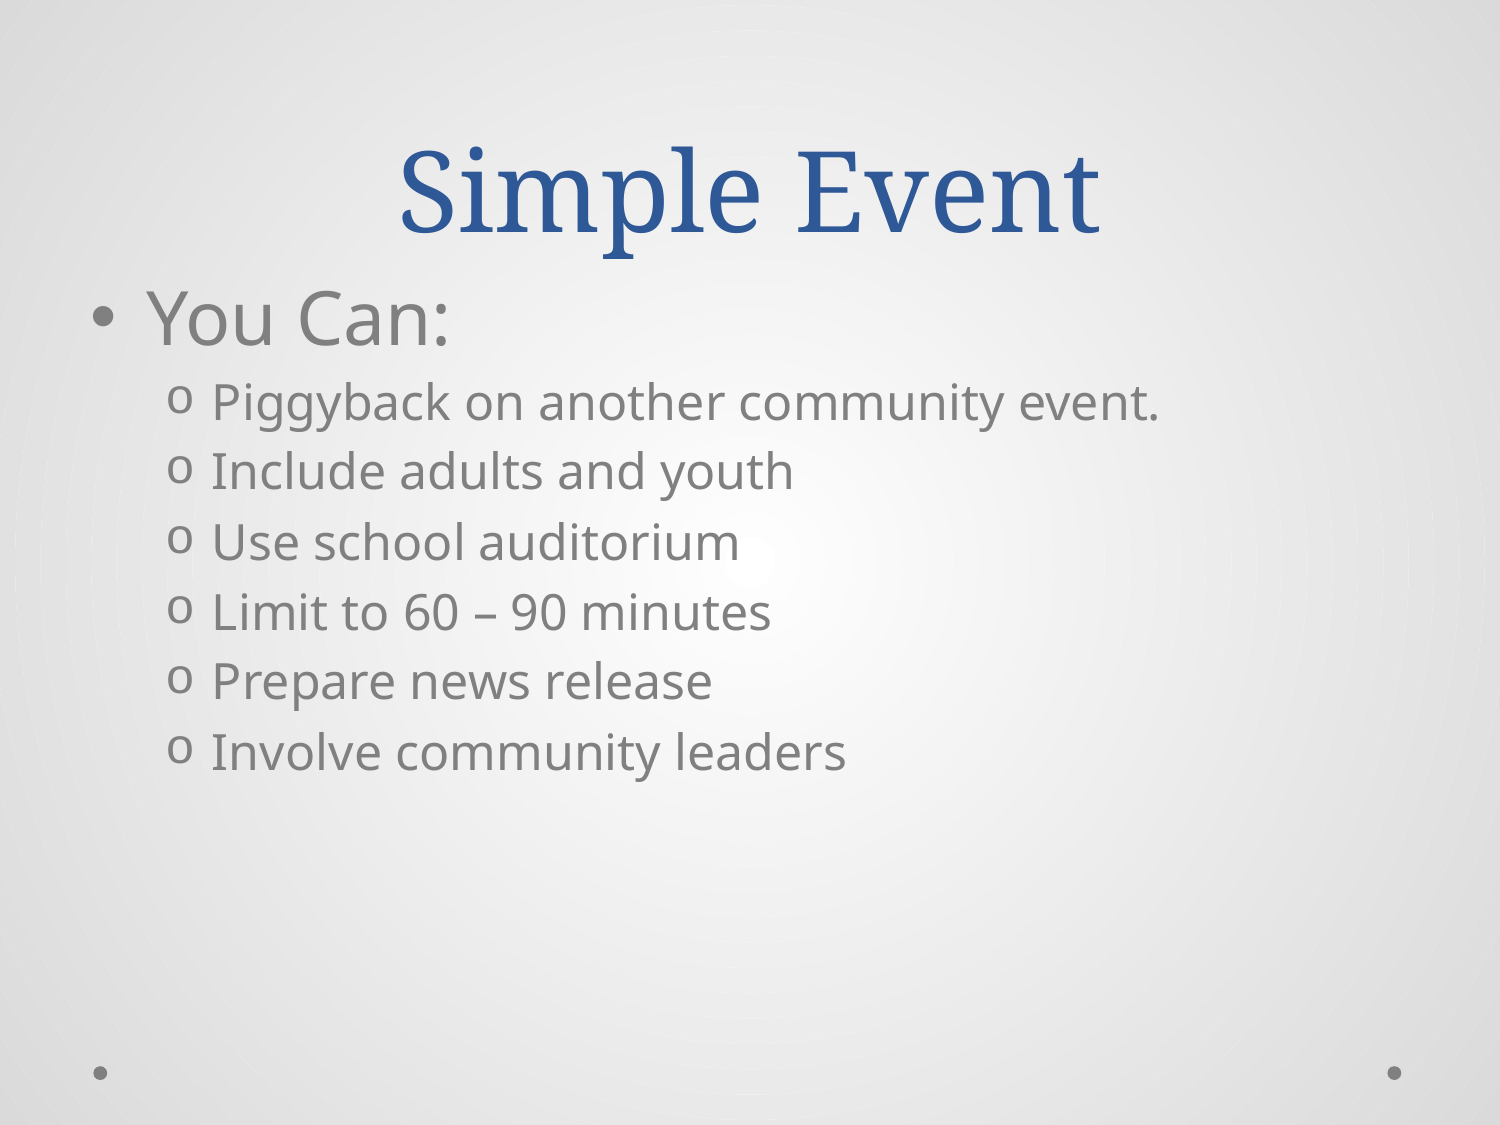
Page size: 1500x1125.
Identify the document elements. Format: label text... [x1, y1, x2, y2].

list You Can: Piggyback on another community event. Include adults and youth Use school auditorium Limit to 60 – 90 minutes Prepare news release Involve community leaders [75, 262, 1425, 1005]
title Simple Event [75, 0, 1425, 262]
